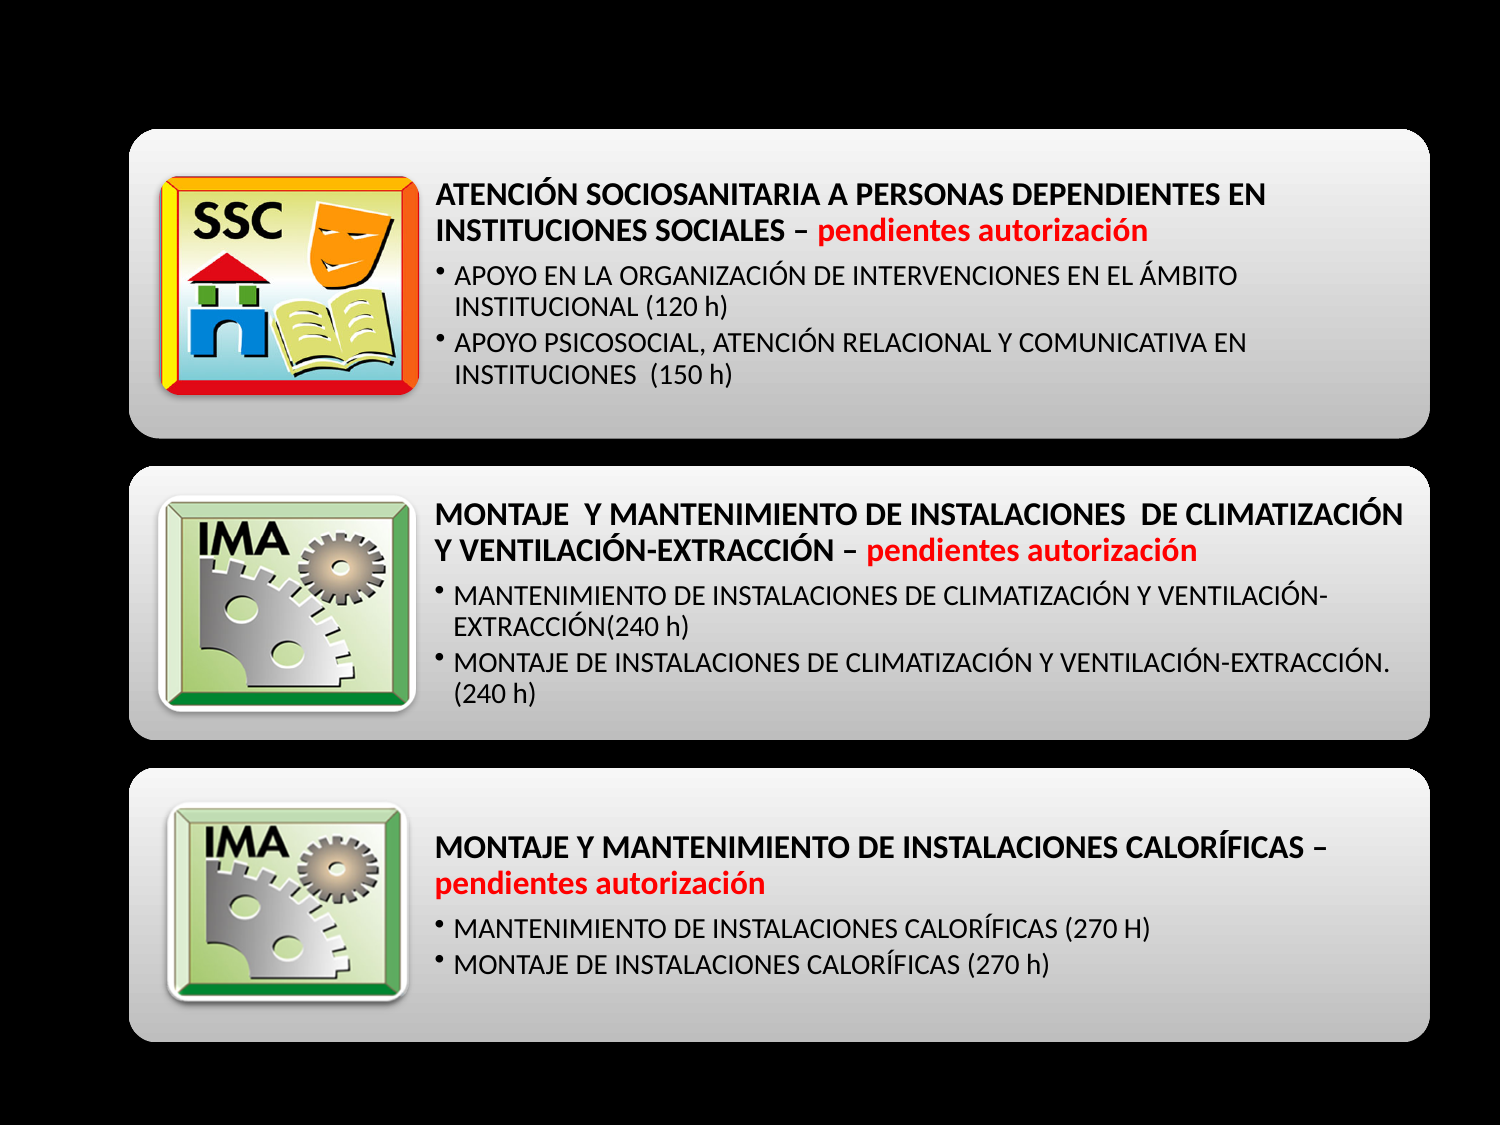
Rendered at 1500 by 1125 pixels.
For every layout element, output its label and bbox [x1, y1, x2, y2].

text_box [128, 128, 1430, 1044]
